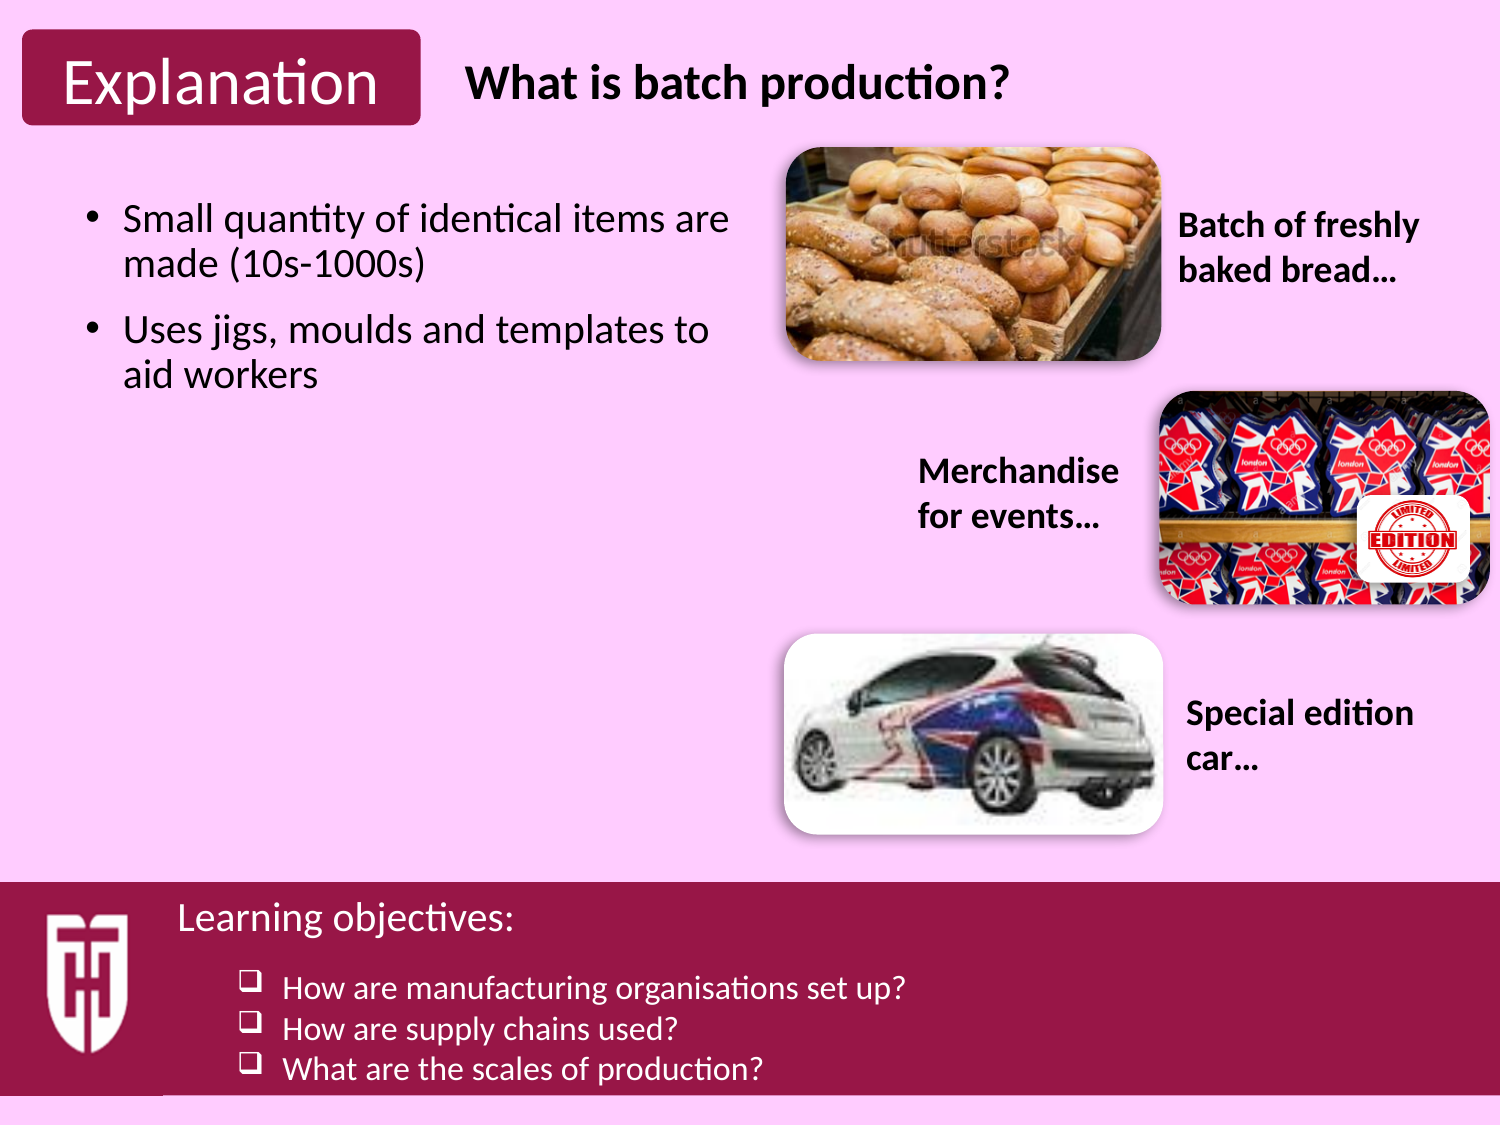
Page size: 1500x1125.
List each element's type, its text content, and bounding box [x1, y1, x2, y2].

picture [0, 882, 162, 1096]
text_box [1159, 390, 1490, 605]
text_box What is batch production? [449, 42, 1027, 118]
text_box Batch of freshly baked bread… [1163, 193, 1470, 298]
picture [784, 633, 1164, 835]
picture [785, 147, 1162, 361]
text_box Special edition car… [1171, 681, 1479, 786]
text_box Merchandise for events… [903, 438, 1159, 544]
text_box Small quantity of identical items are made (10s-1000s) Uses jigs, moulds and templates to aid workers [70, 189, 774, 789]
